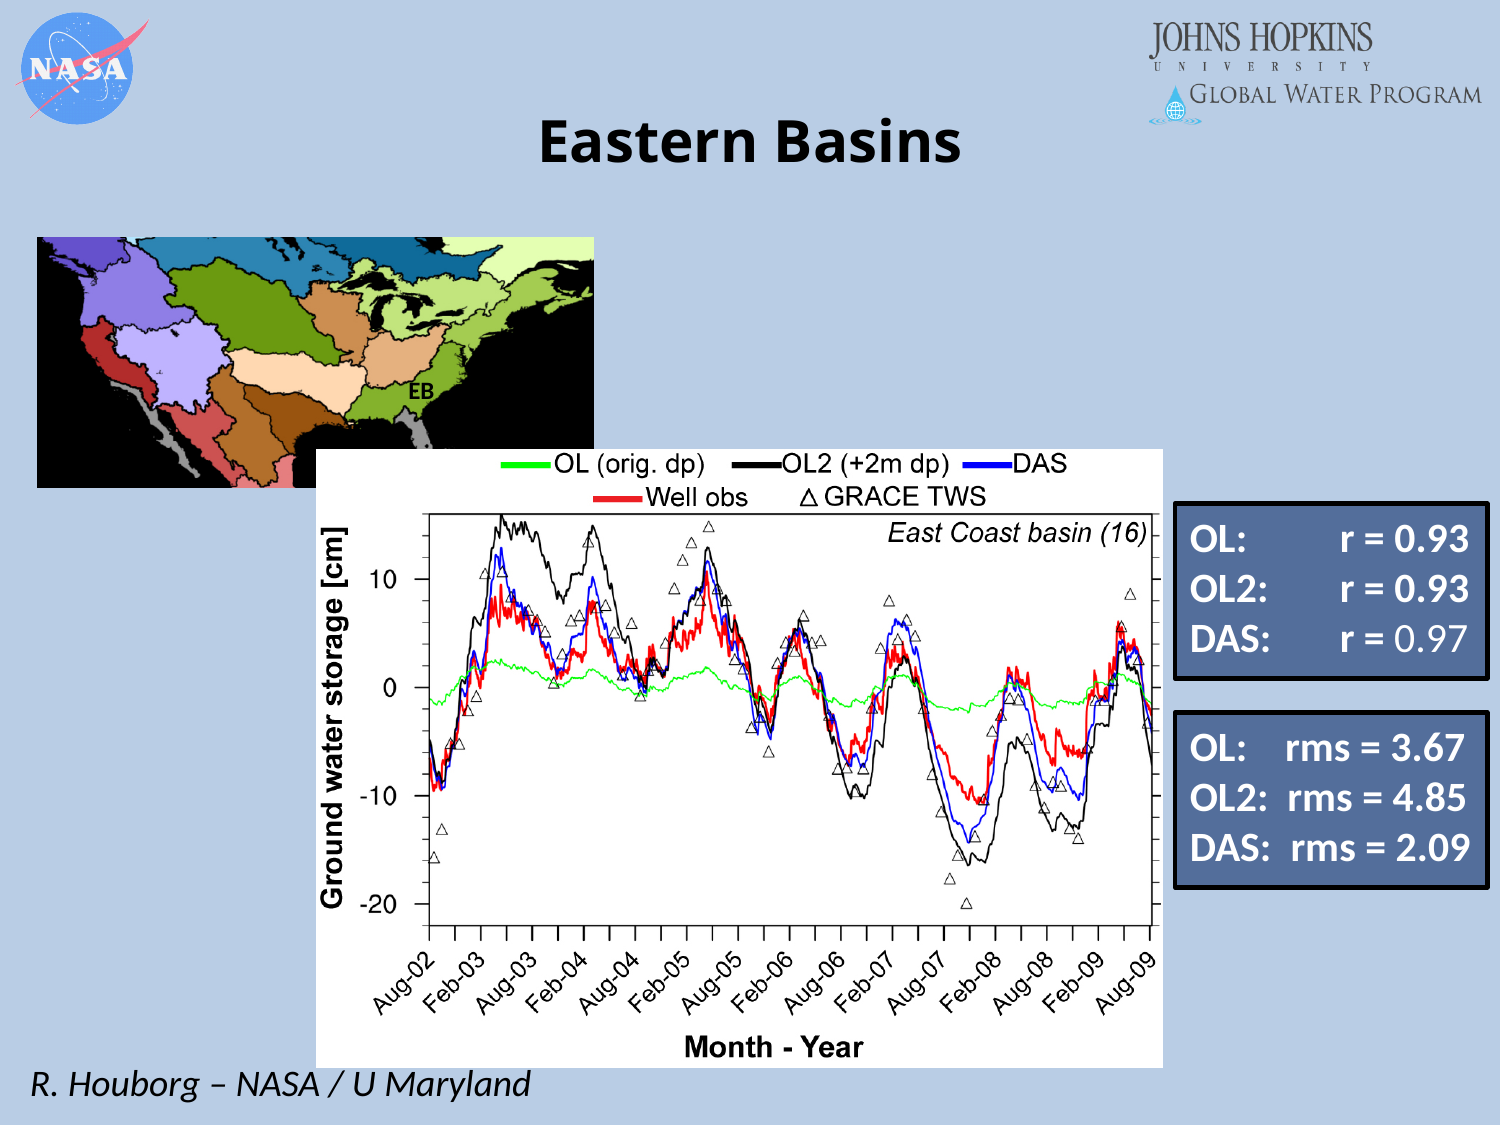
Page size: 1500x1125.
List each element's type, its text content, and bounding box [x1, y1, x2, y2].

picture [37, 237, 1163, 1069]
text_box R. Houborg – NASA / U Maryland [15, 1051, 556, 1112]
text_box OL: r = 0.93 OL2: r = 0.93 DAS: r = 0.97 [1174, 503, 1488, 679]
title Eastern Basins [75, 45, 1425, 233]
text_box OL: rms = 3.67 OL2: rms = 4.85 DAS: rms = 2.09 [1174, 712, 1488, 888]
